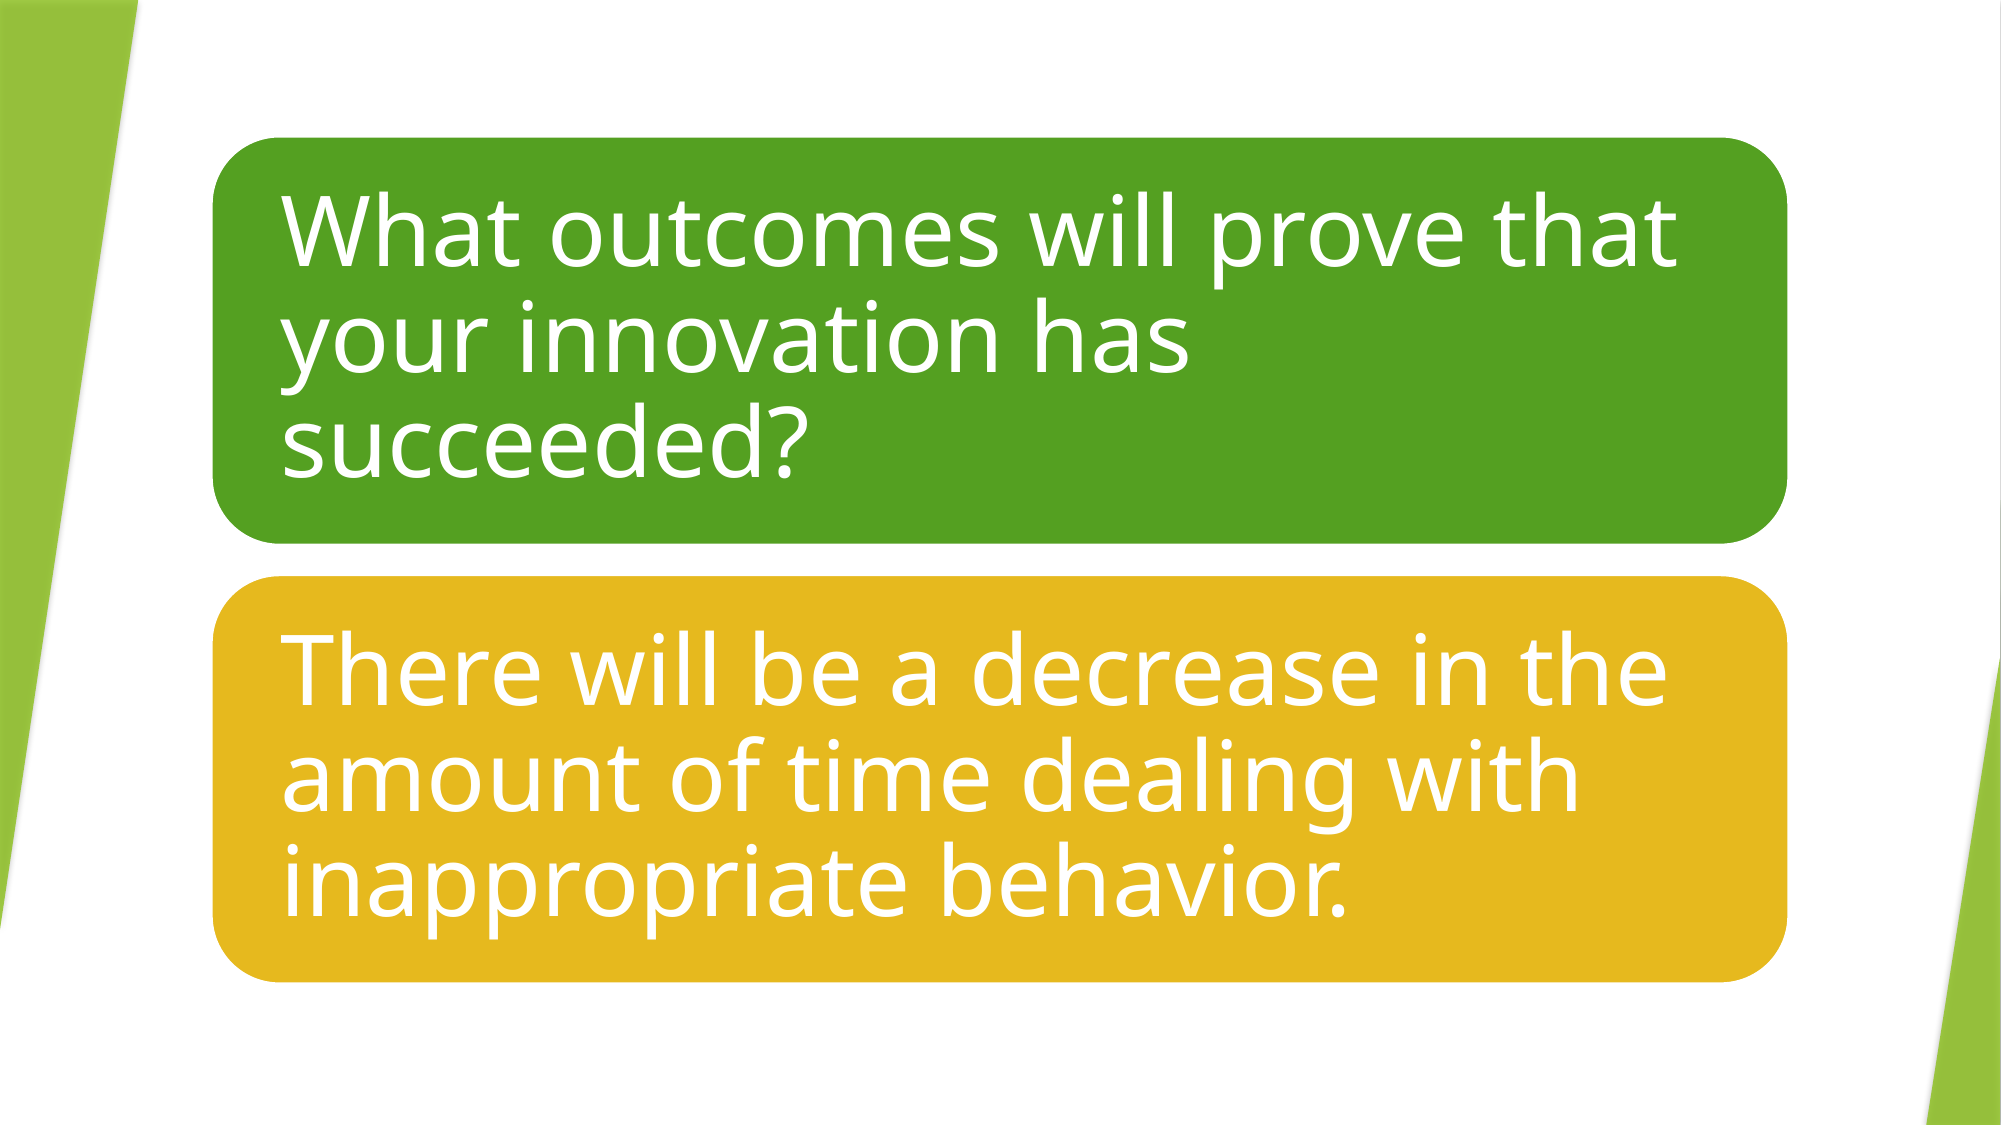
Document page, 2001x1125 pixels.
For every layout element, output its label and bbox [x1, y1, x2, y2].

text_box [210, 135, 1790, 992]
text_box [0, 0, 2000, 1125]
